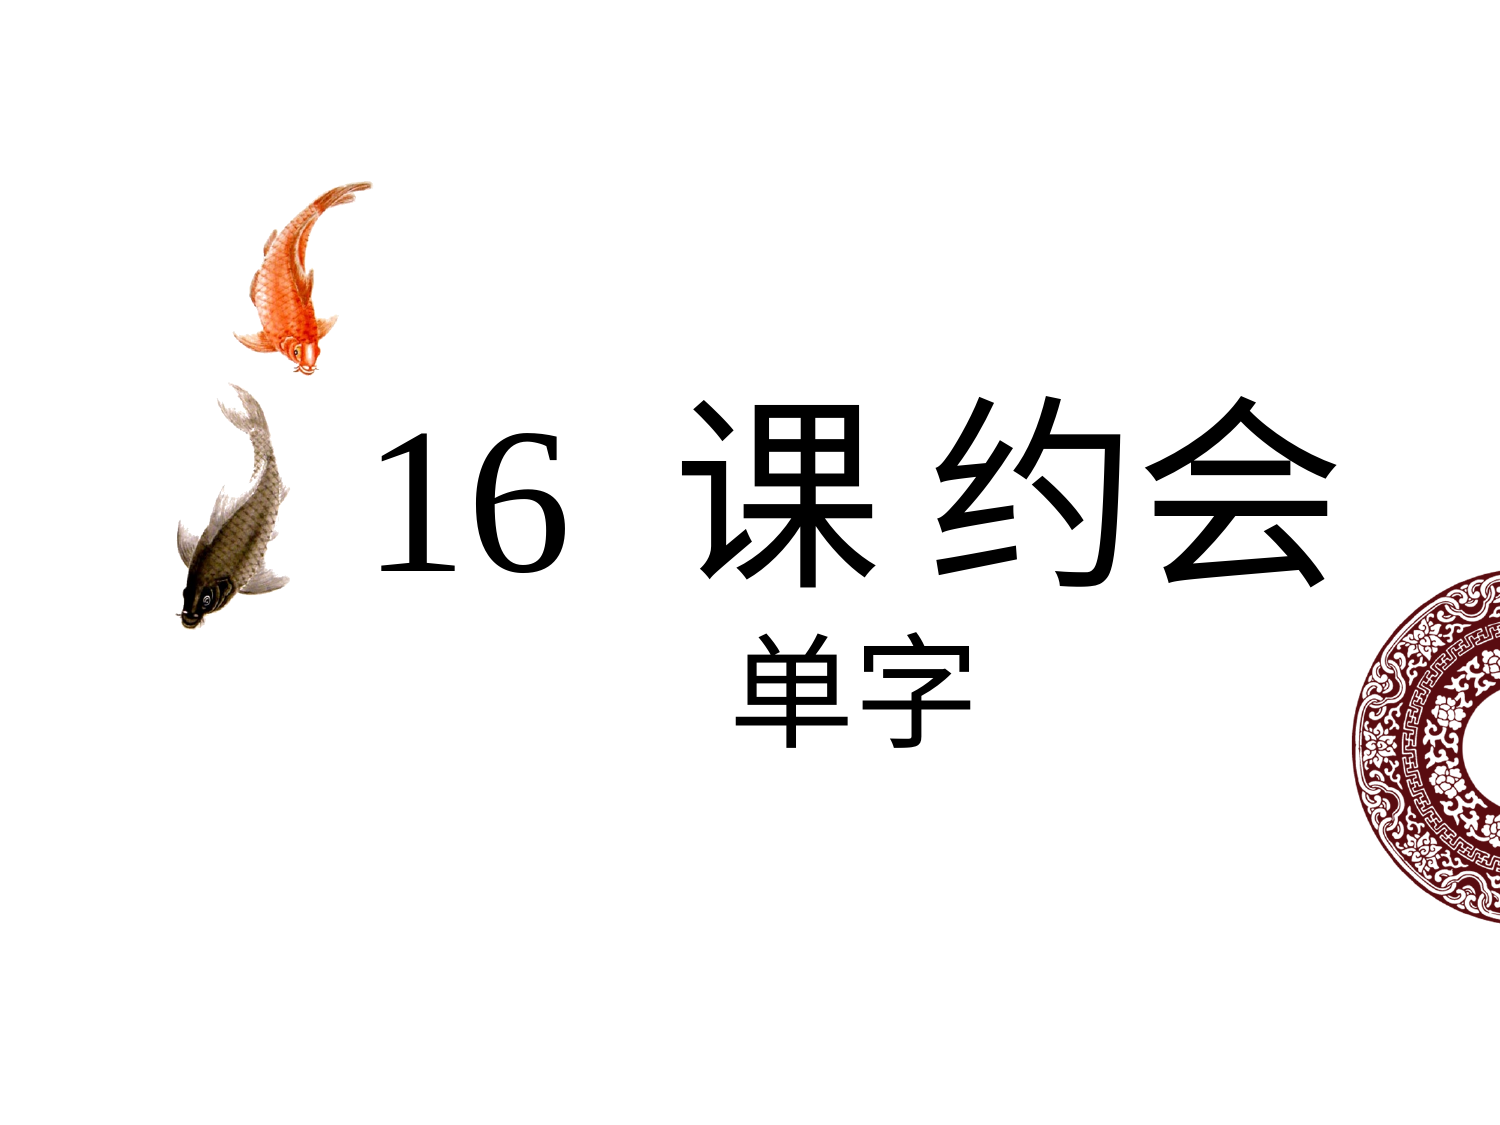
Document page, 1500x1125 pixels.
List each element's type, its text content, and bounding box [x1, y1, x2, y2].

picture [1206, 562, 1500, 934]
picture [70, 128, 448, 665]
title 16 课 约会 单字 [452, 469, 1500, 657]
